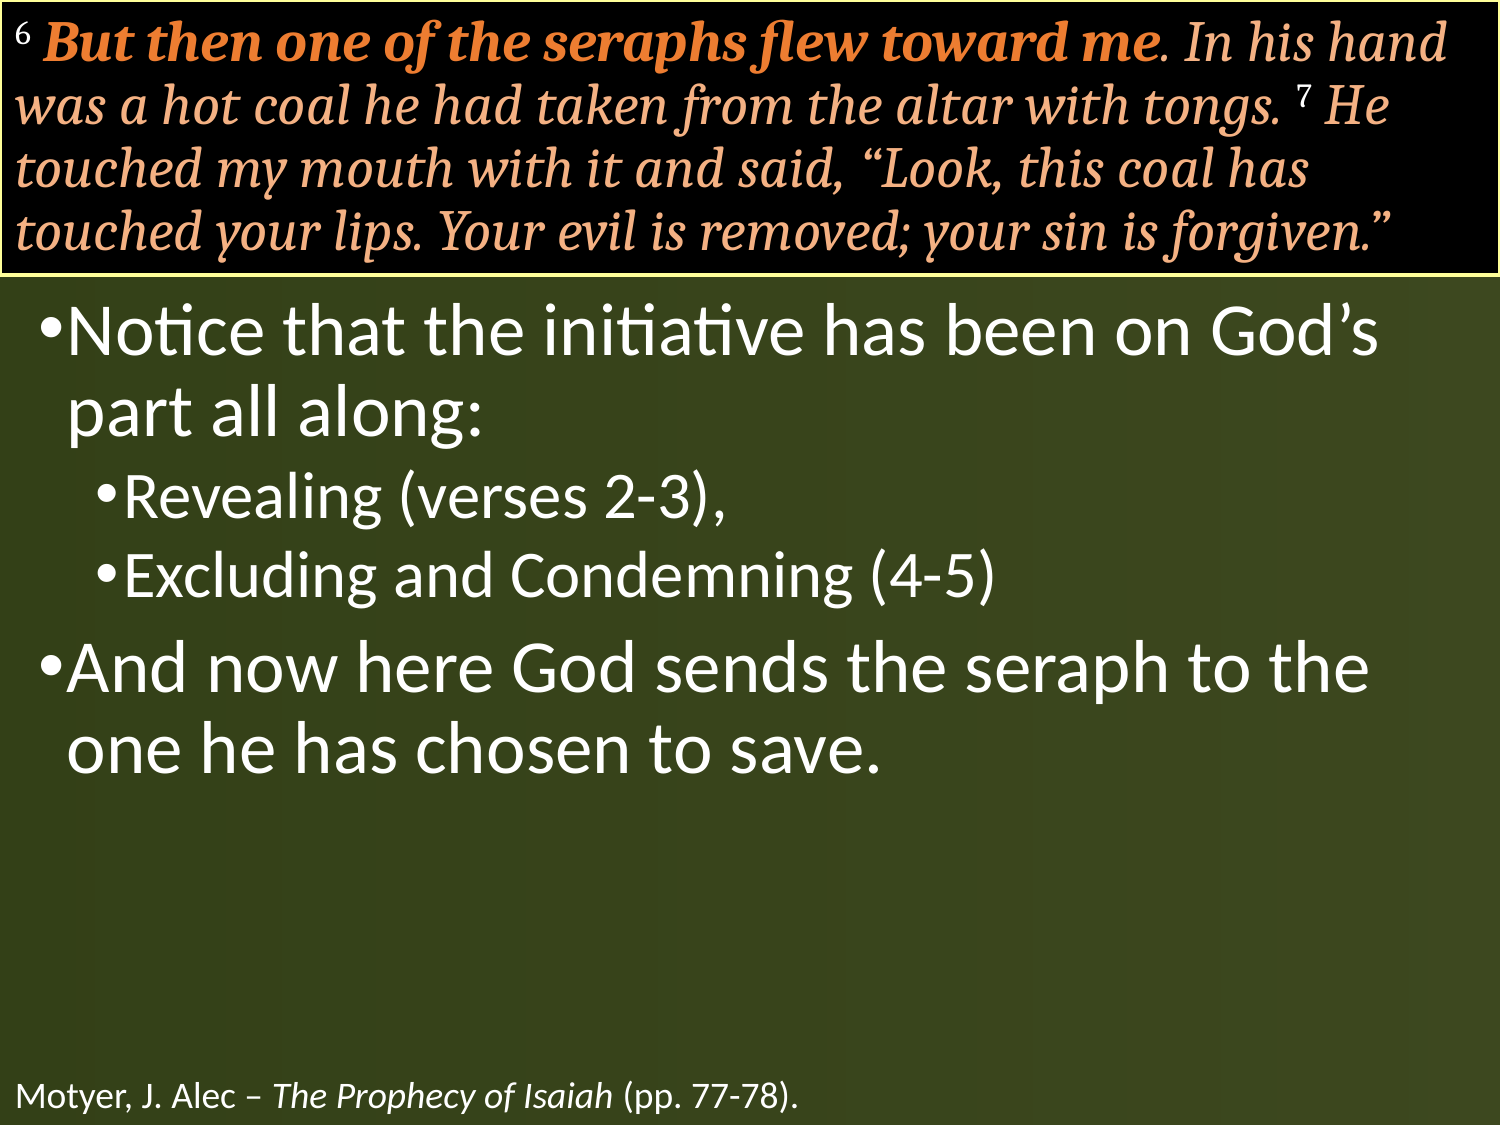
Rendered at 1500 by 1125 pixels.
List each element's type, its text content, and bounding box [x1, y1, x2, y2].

list Notice that the initiative has been on God’s part all along: Revealing (verses 2-3), Excluding and Condemning (4-5) And now here God sends the seraph to the one he has chosen to save. [23, 283, 1500, 1063]
text_box Motyer, J. Alec – The Prophecy of Isaiah (pp. 77-78). [0, 1063, 1500, 1124]
title 6 But then one of the seraphs flew toward me. In his hand was a hot coal he had taken from the altar with tongs. 7 He touched my mouth with it and said, “Look, this coal has touched your lips. Your evil is removed; your sin is forgiven.” [0, 0, 1500, 275]
